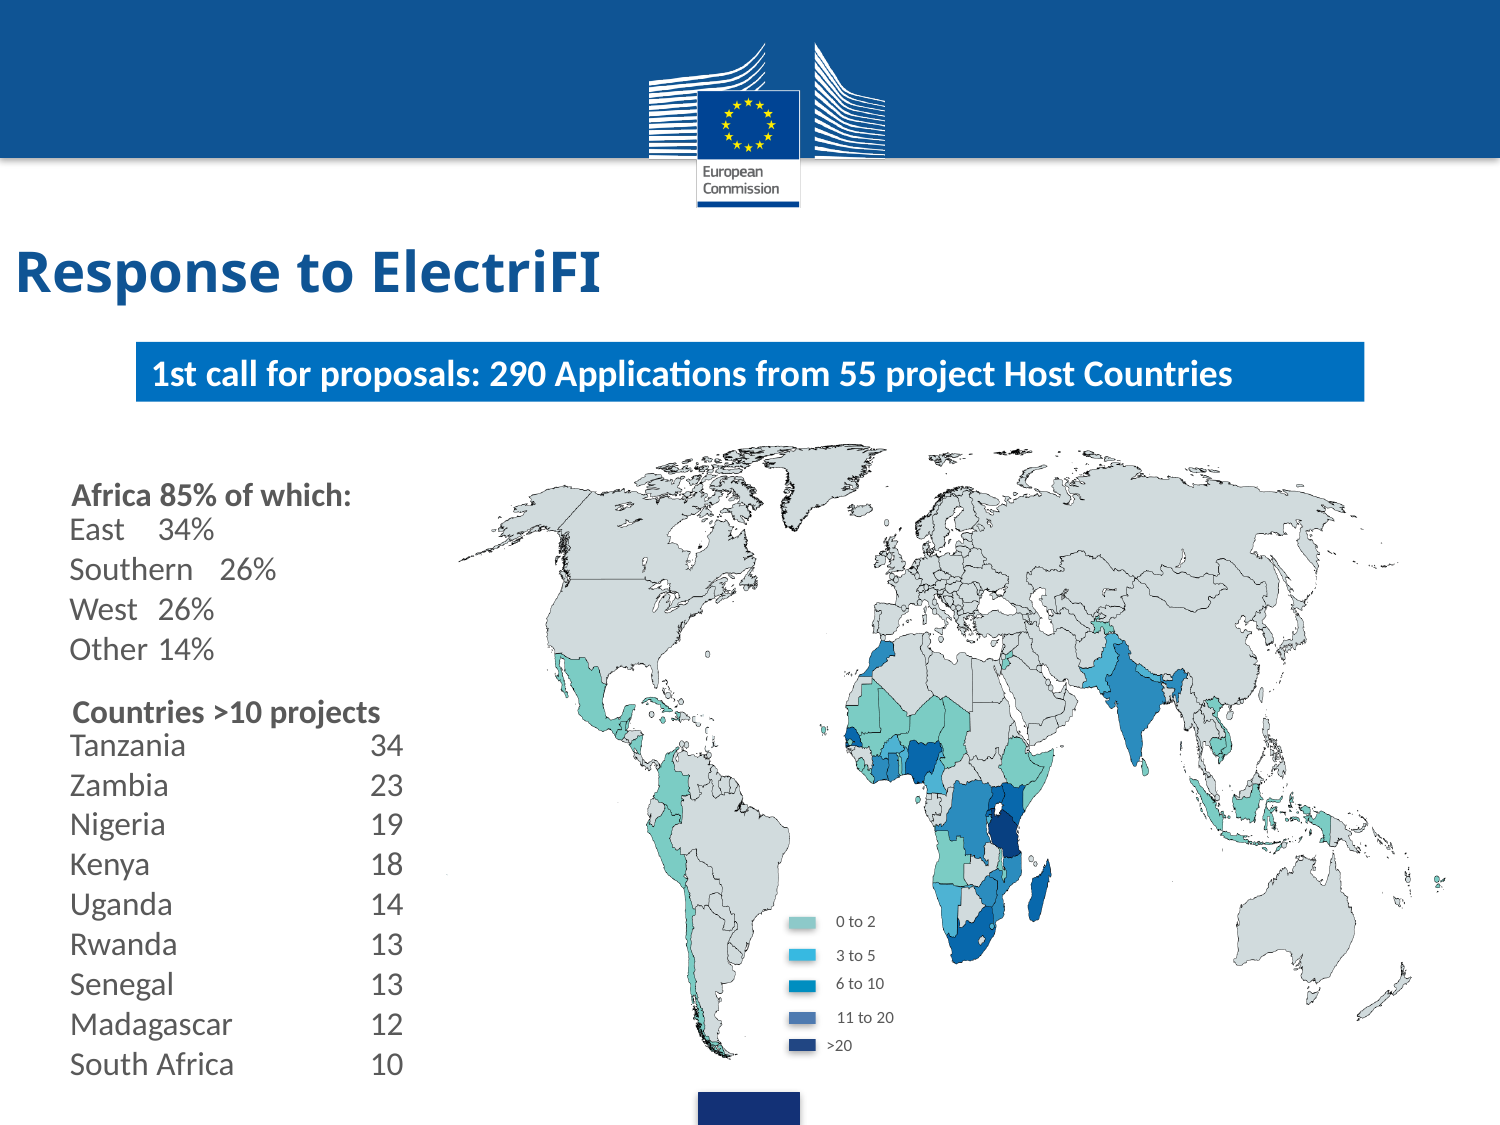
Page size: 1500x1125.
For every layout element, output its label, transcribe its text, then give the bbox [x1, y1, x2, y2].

text_box 1st call for proposals: 290 Applications from 55 project Host Countries [136, 341, 402, 402]
picture [649, 42, 885, 168]
text_box 1st call for proposals: 290 Applications from 55 project Host Countries [732, 341, 1365, 402]
picture [446, 432, 1452, 1064]
chart [407, 300, 728, 711]
text_box Africa 85% of which: [56, 466, 368, 521]
text_box Tanzania 34 Zambia 23 Nigeria 19 Kenya 18 Uganda 14 Rwanda 13 Senegal 13 Madagascar 12 South Africa 10 [55, 715, 419, 1090]
text_box East 34% Southern 26% West 26% Other 14% [54, 499, 292, 675]
text_box Response to ElectriFI [0, 168, 1500, 311]
text_box Countries >10 projects [57, 682, 397, 715]
